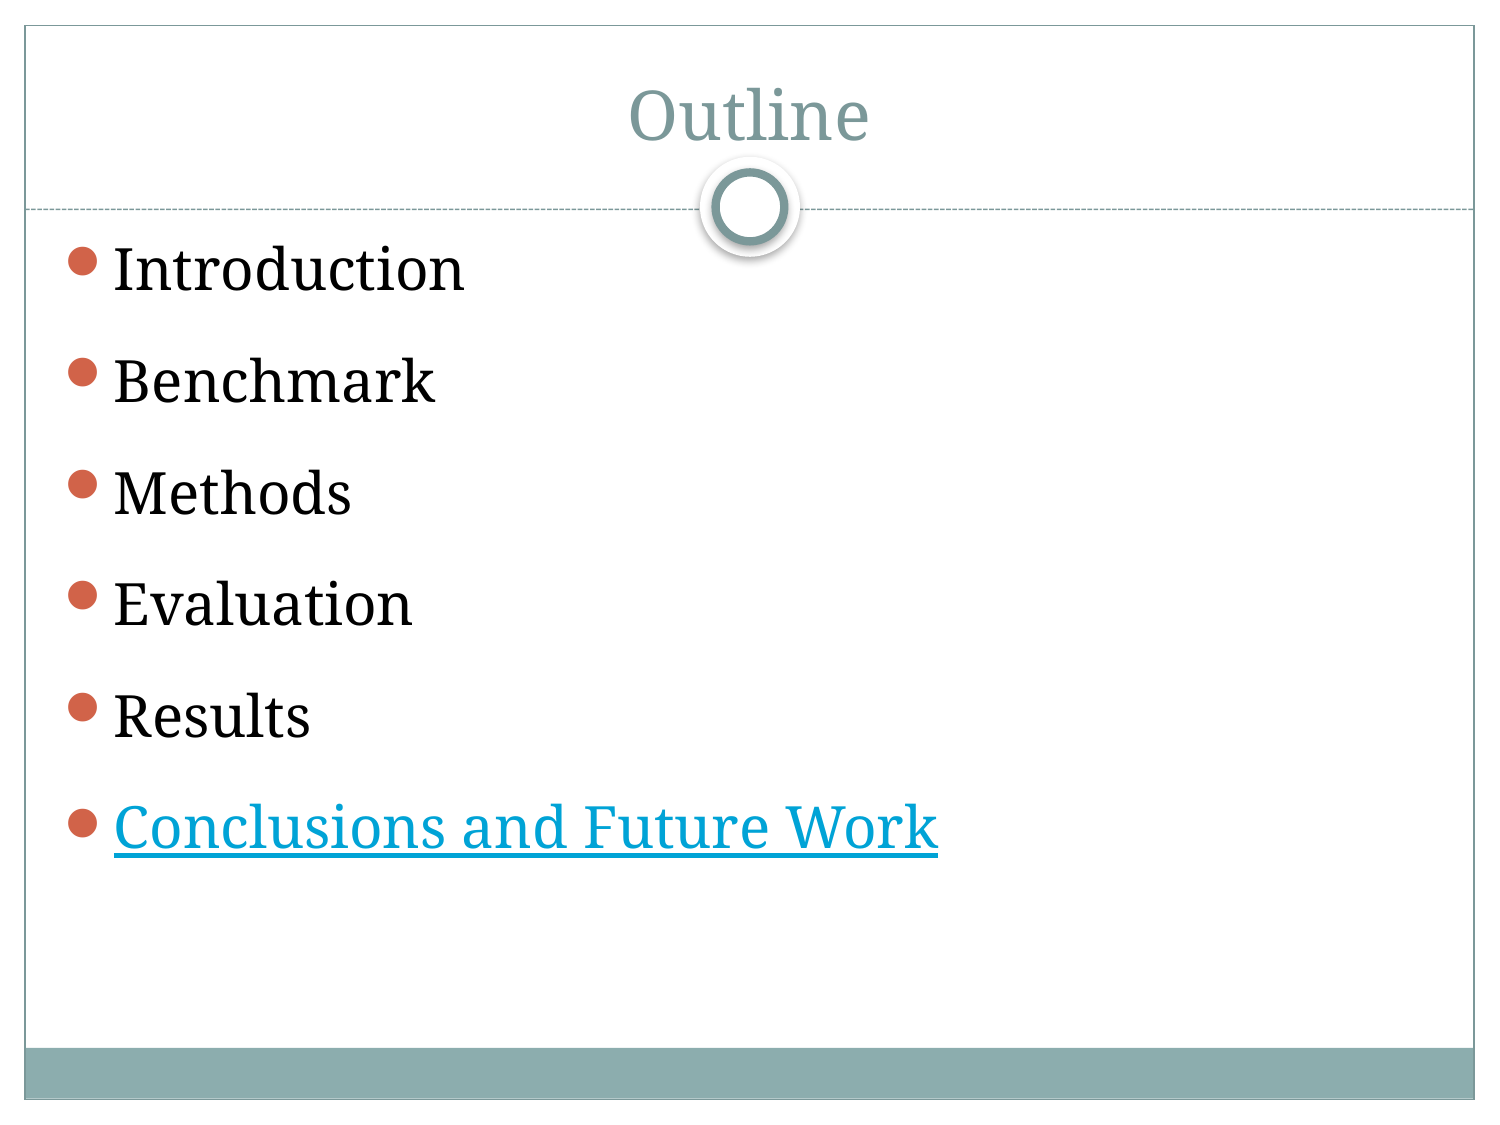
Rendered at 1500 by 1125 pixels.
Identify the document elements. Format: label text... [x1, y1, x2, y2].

list Introduction Benchmark Methods Evaluation Results Conclusions and Future Work [49, 224, 1451, 1063]
title Outline [49, 37, 1450, 163]
